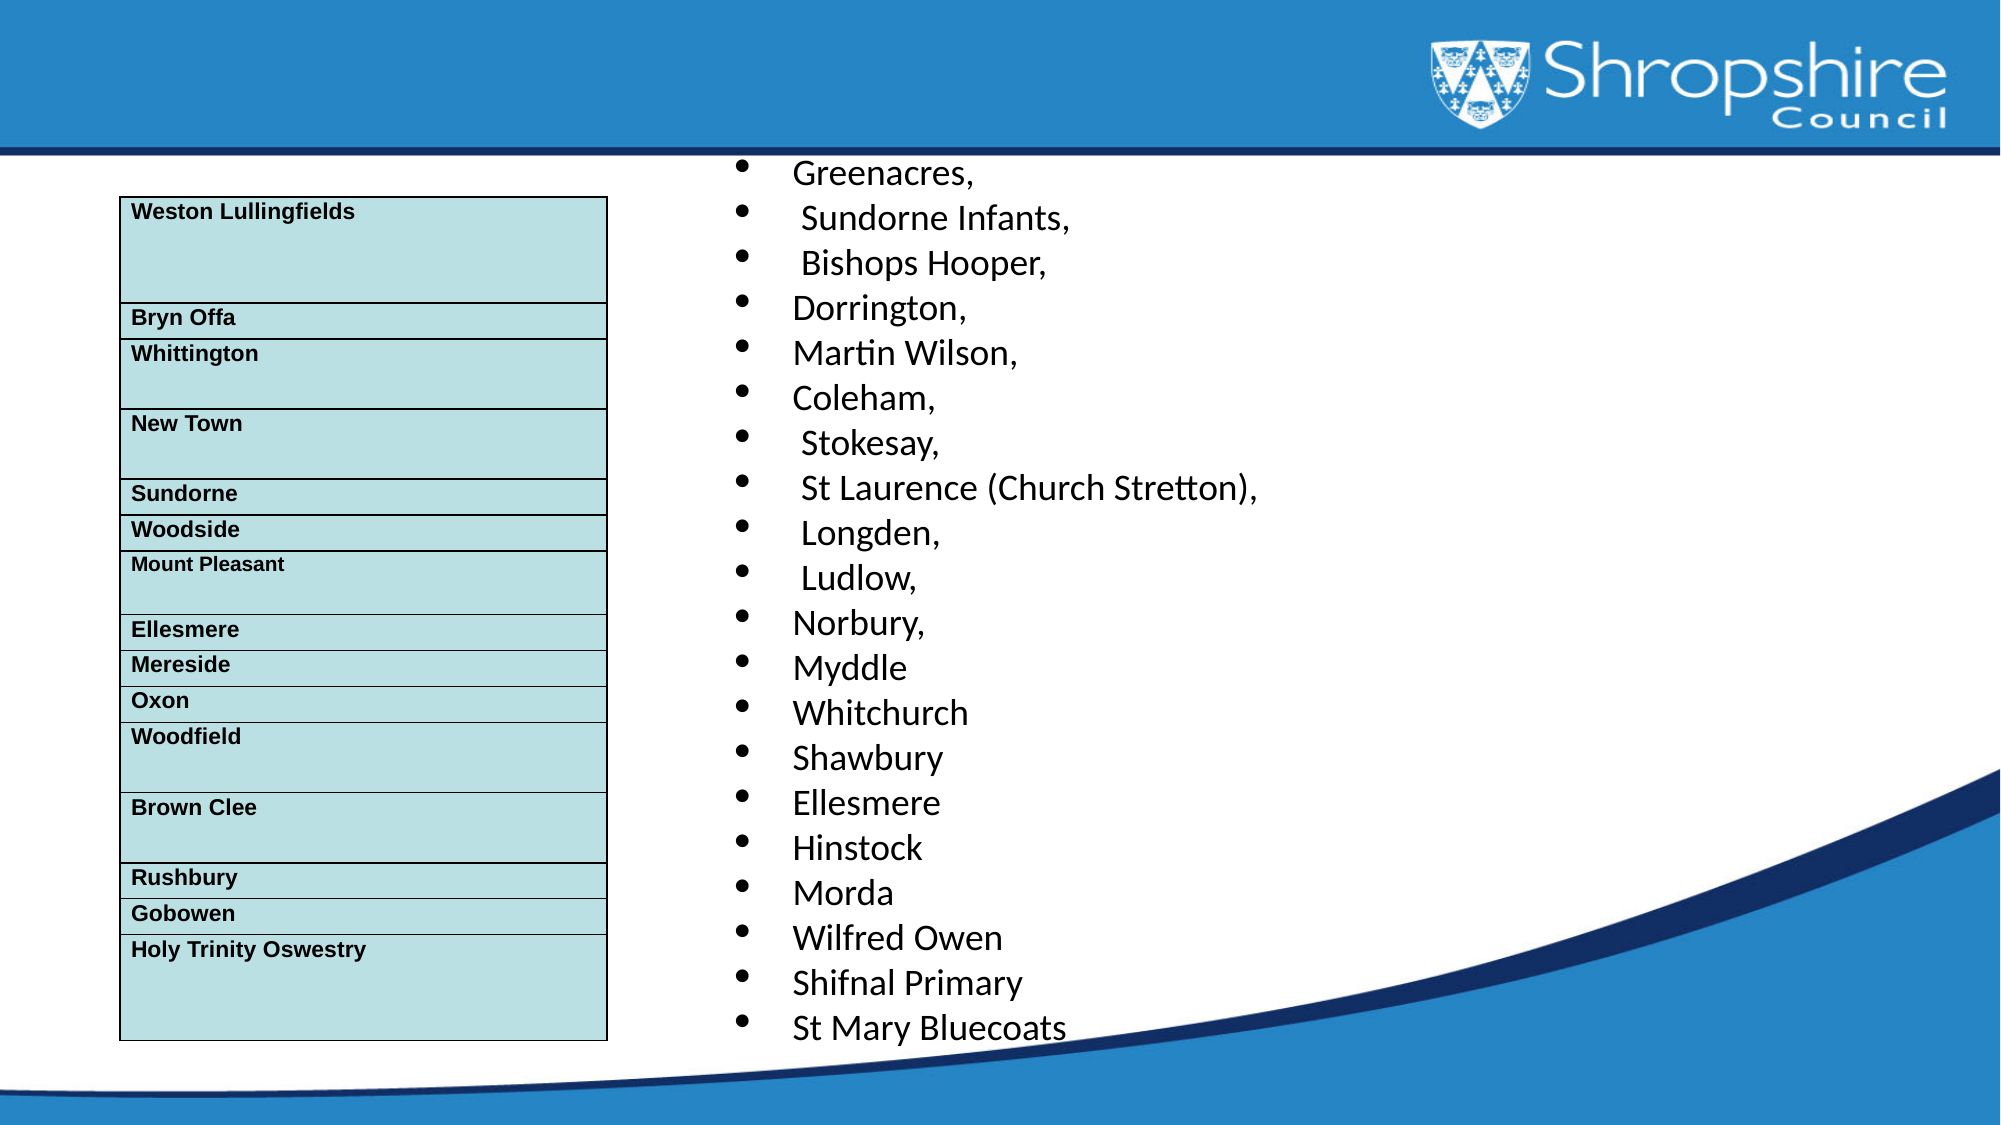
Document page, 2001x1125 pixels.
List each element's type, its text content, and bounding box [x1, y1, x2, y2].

table_cell Ellesmere [121, 615, 606, 650]
table_header Weston Lullingfields [121, 198, 606, 302]
table_cell Bryn Offa [121, 304, 606, 338]
table_cell Sundorne [121, 480, 606, 514]
table_cell Mount Pleasant [121, 552, 606, 614]
table_cell Mereside [121, 651, 606, 686]
picture [0, 0, 2001, 1125]
table_cell Holy Trinity Oswestry [121, 935, 606, 1040]
table_cell Gobowen [121, 899, 606, 934]
table_cell Oxon [121, 687, 606, 722]
table_cell Whittington [121, 340, 606, 408]
table_cell Brown Clee [121, 793, 606, 862]
text_box Greenacres, Sundorne Infants, Bishops Hooper, Dorrington, Martin Wilson, Coleham, Stokesay, St Laurence (Church Stretton), Longden, Ludlow, Norbury, Myddle Whitchurch Shawbury Ellesmere Hinstock Morda Wilfred Owen Shifnal Primary St Mary Bluecoats [721, 140, 1279, 1056]
table_cell Woodside [121, 516, 606, 550]
table_cell New Town [121, 410, 606, 478]
table_cell Woodfield [121, 723, 606, 792]
table_cell Rushbury [121, 864, 606, 898]
